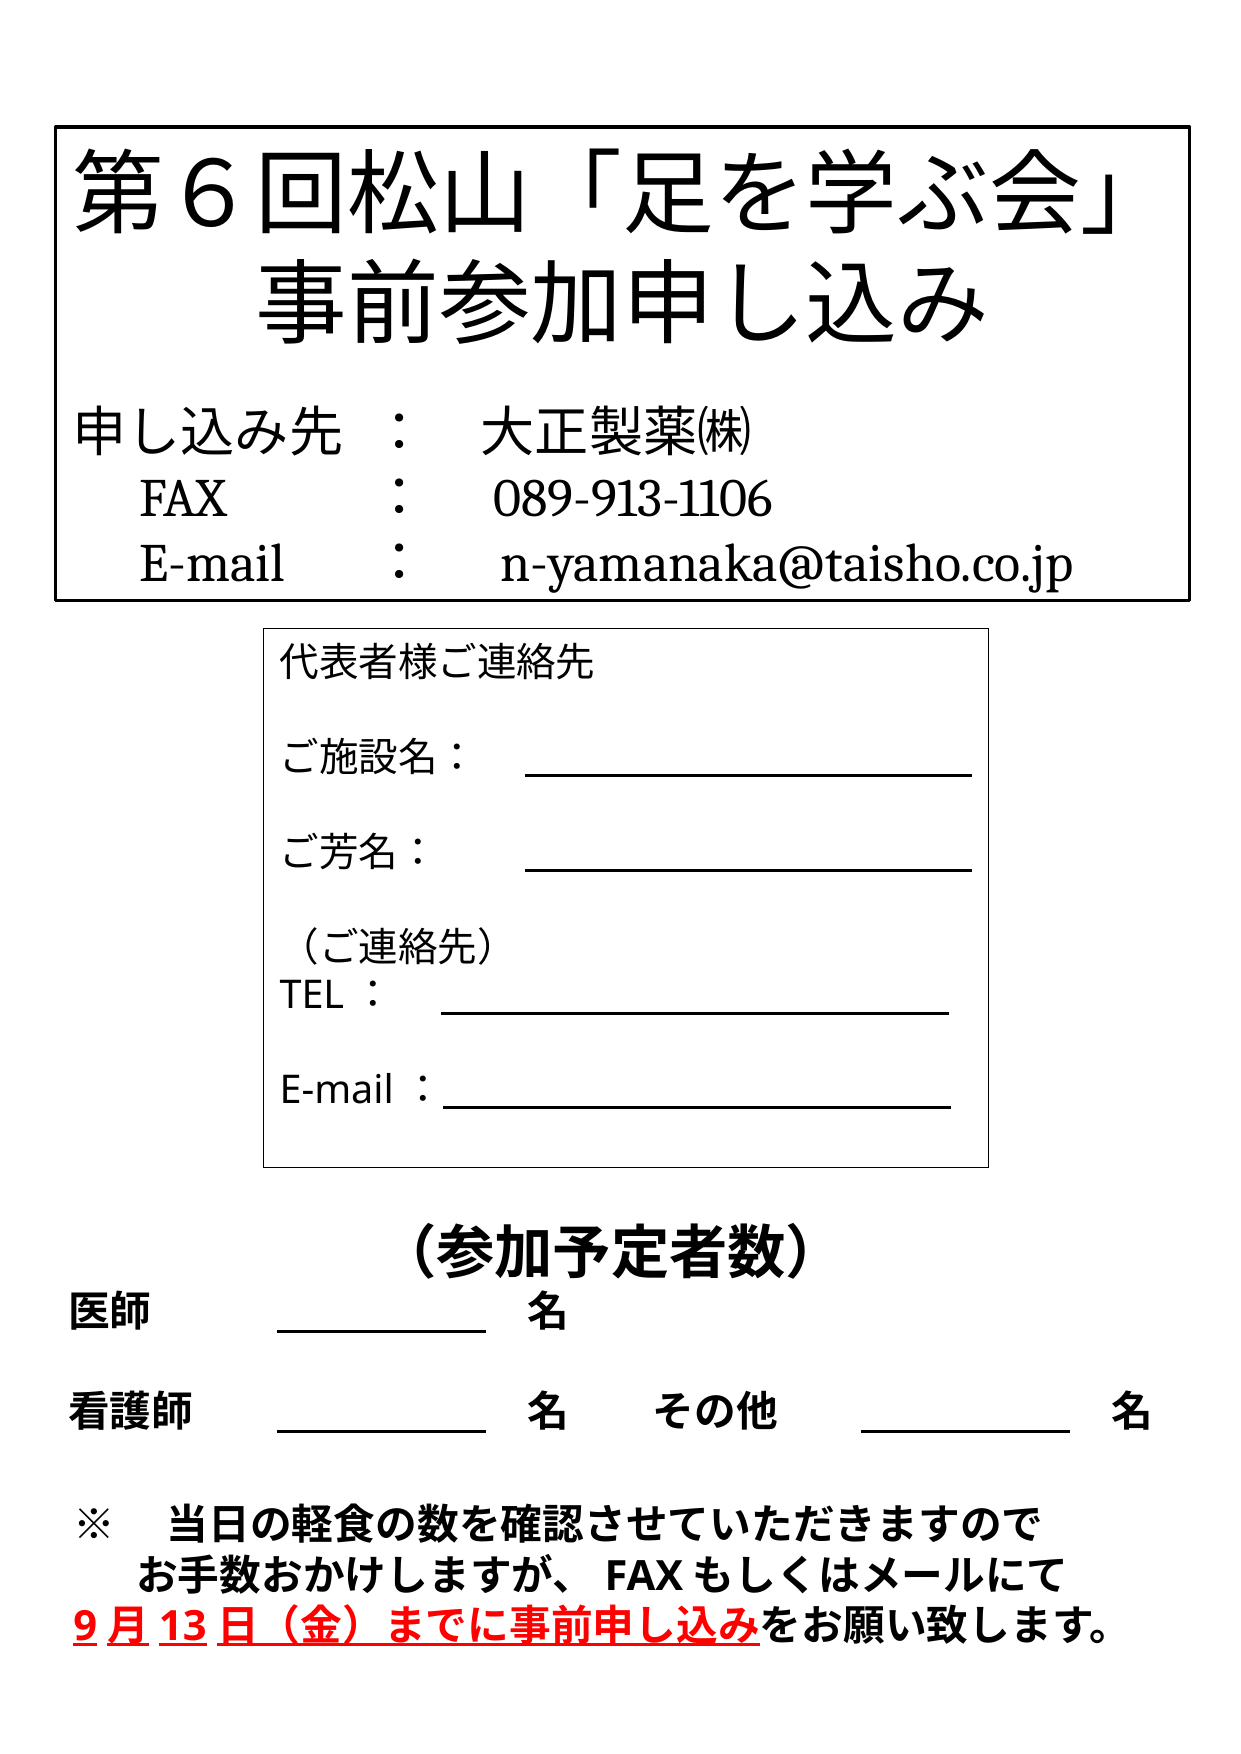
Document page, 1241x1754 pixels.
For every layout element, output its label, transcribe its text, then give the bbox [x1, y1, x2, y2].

text_box ※ 当日の軽食の数を確認させていただきますので お手数おかけしますが、FAXもしくはメールにて 9月13日（金）までに事前申し込みをお願い致します。 [58, 1490, 1147, 1656]
text_box （参加予定者数） 医師 名 看護師 名 その他 名 [53, 1207, 1169, 1443]
text_box 第６回松山「足を学ぶ会」 事前参加申し込み 申し込み先 ： 大正製薬㈱ FAX ： 089-913-1106 E-mail ： n-yamanaka@taisho.co.jp [54, 125, 1191, 602]
text_box 代表者様ご連絡先 ご施設名： ご芳名： （ご連絡先） TEL： E-mail： [263, 628, 989, 1168]
